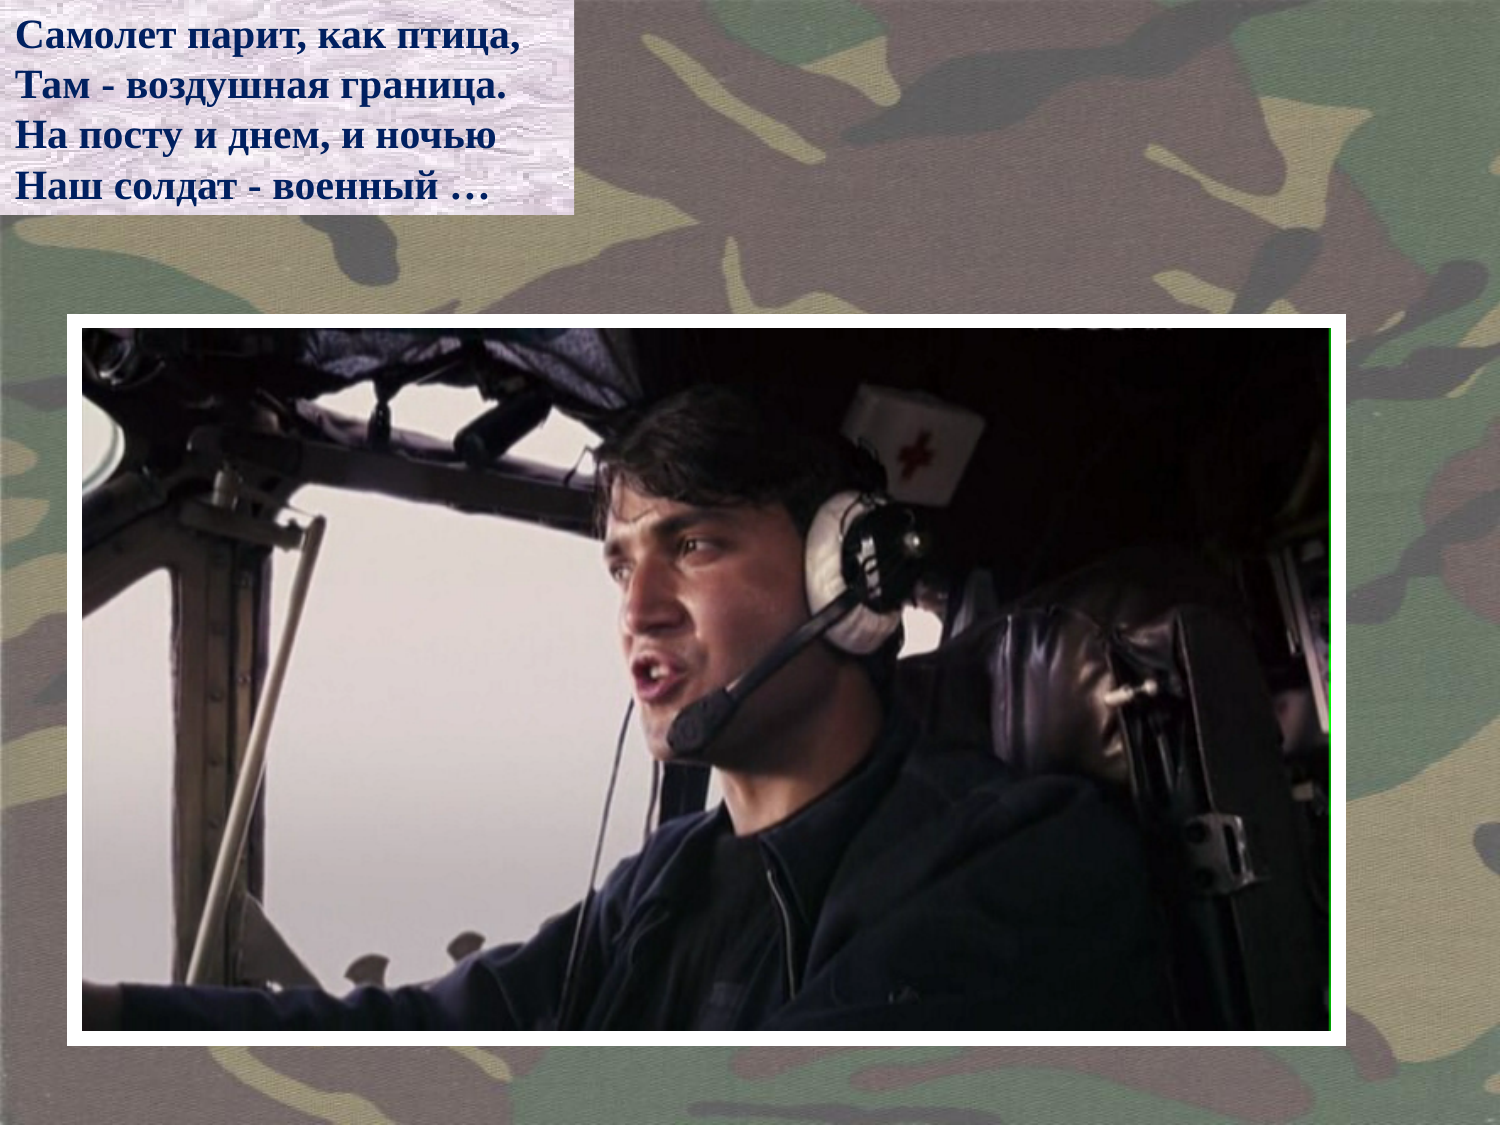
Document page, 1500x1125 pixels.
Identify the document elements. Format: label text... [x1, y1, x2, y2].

picture [0, 0, 1500, 1125]
text_box Самолет парит, как птица, Там - воздушная граница. На посту и днем, и ночью Наш солдат - военный … [0, 0, 575, 215]
